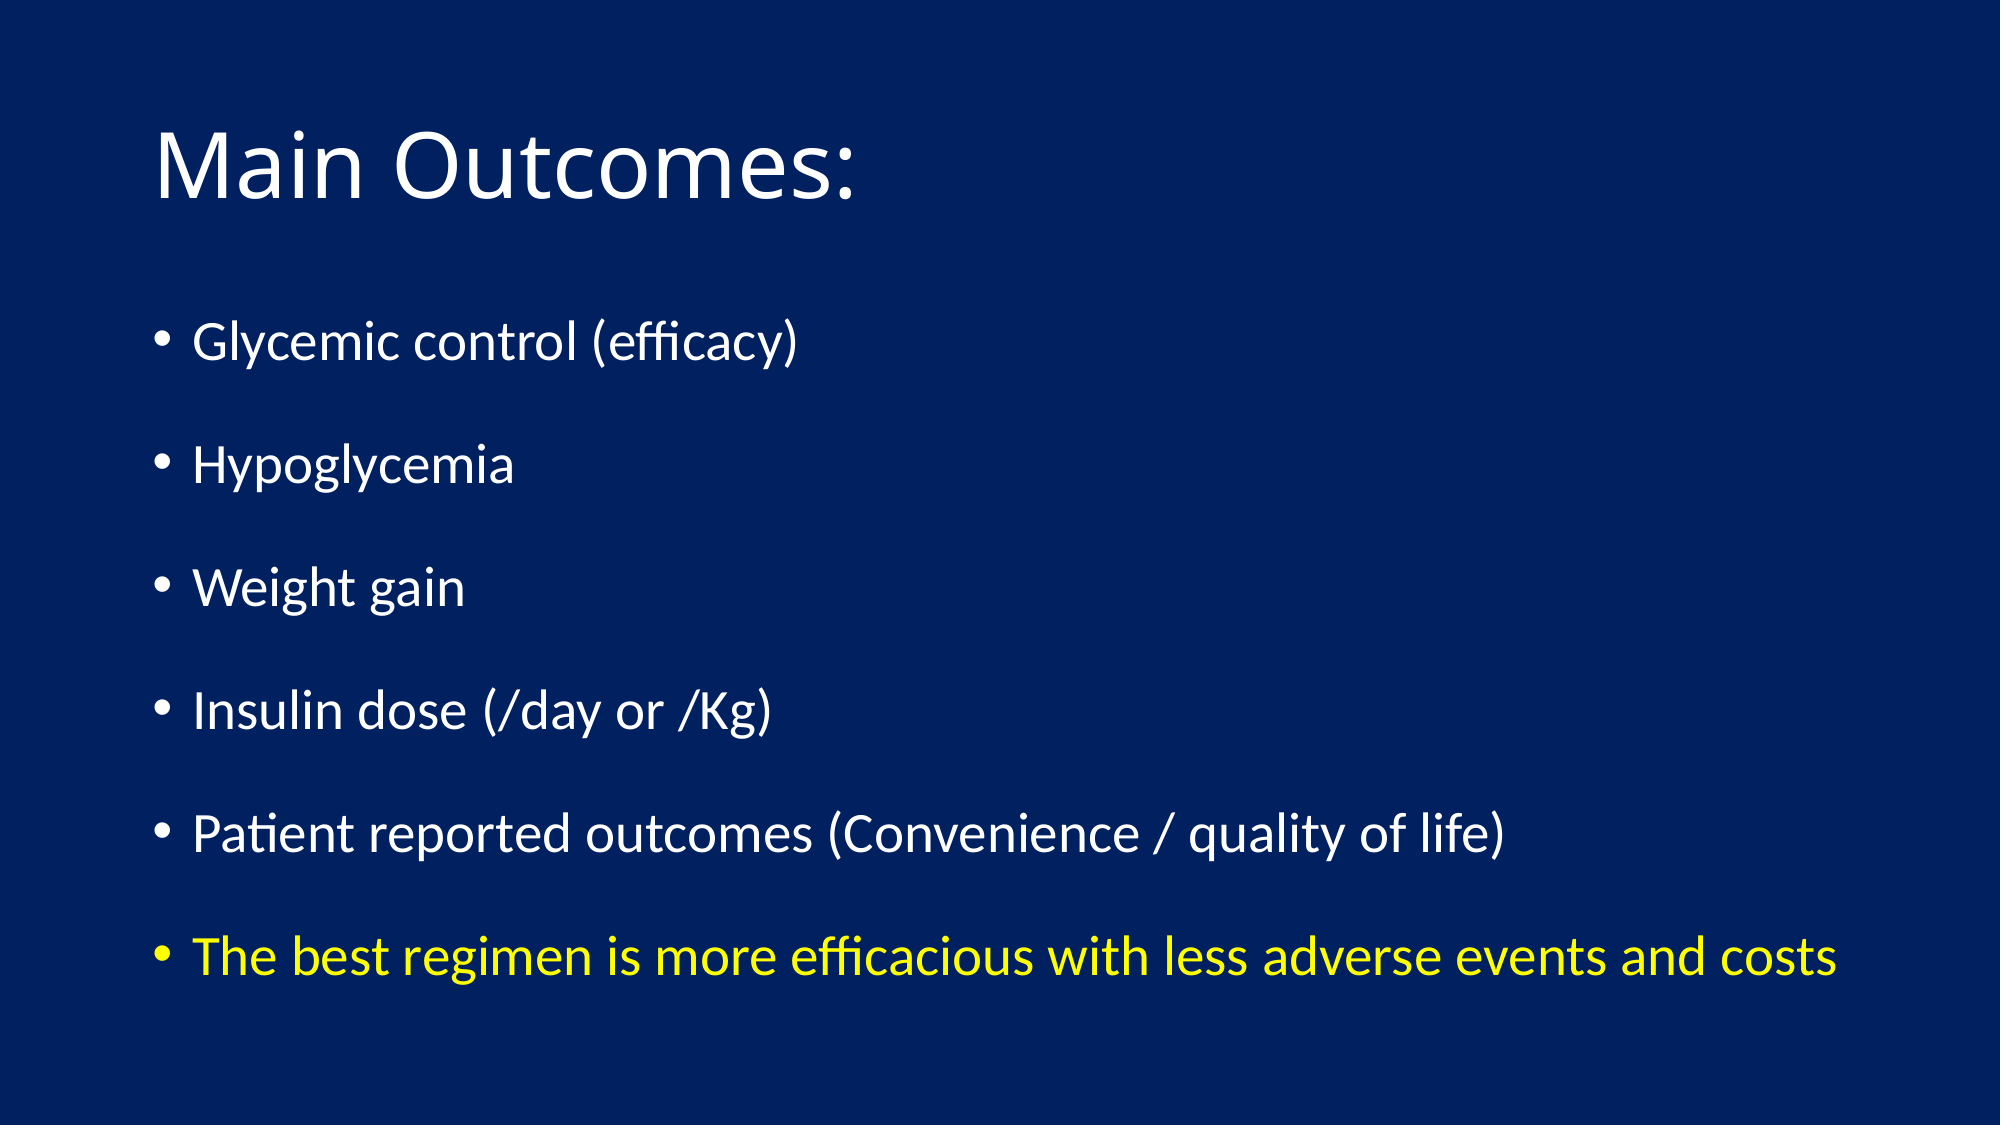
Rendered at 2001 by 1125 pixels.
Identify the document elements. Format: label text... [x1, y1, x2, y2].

title Main Outcomes: [137, 59, 1863, 261]
list Glycemic control (efficacy) Hypoglycemia Weight gain Insulin dose (/day or /Kg) Patient reported outcomes (Convenience / quality of life) The best regimen is more efficacious with less adverse events and costs [137, 261, 1863, 1014]
